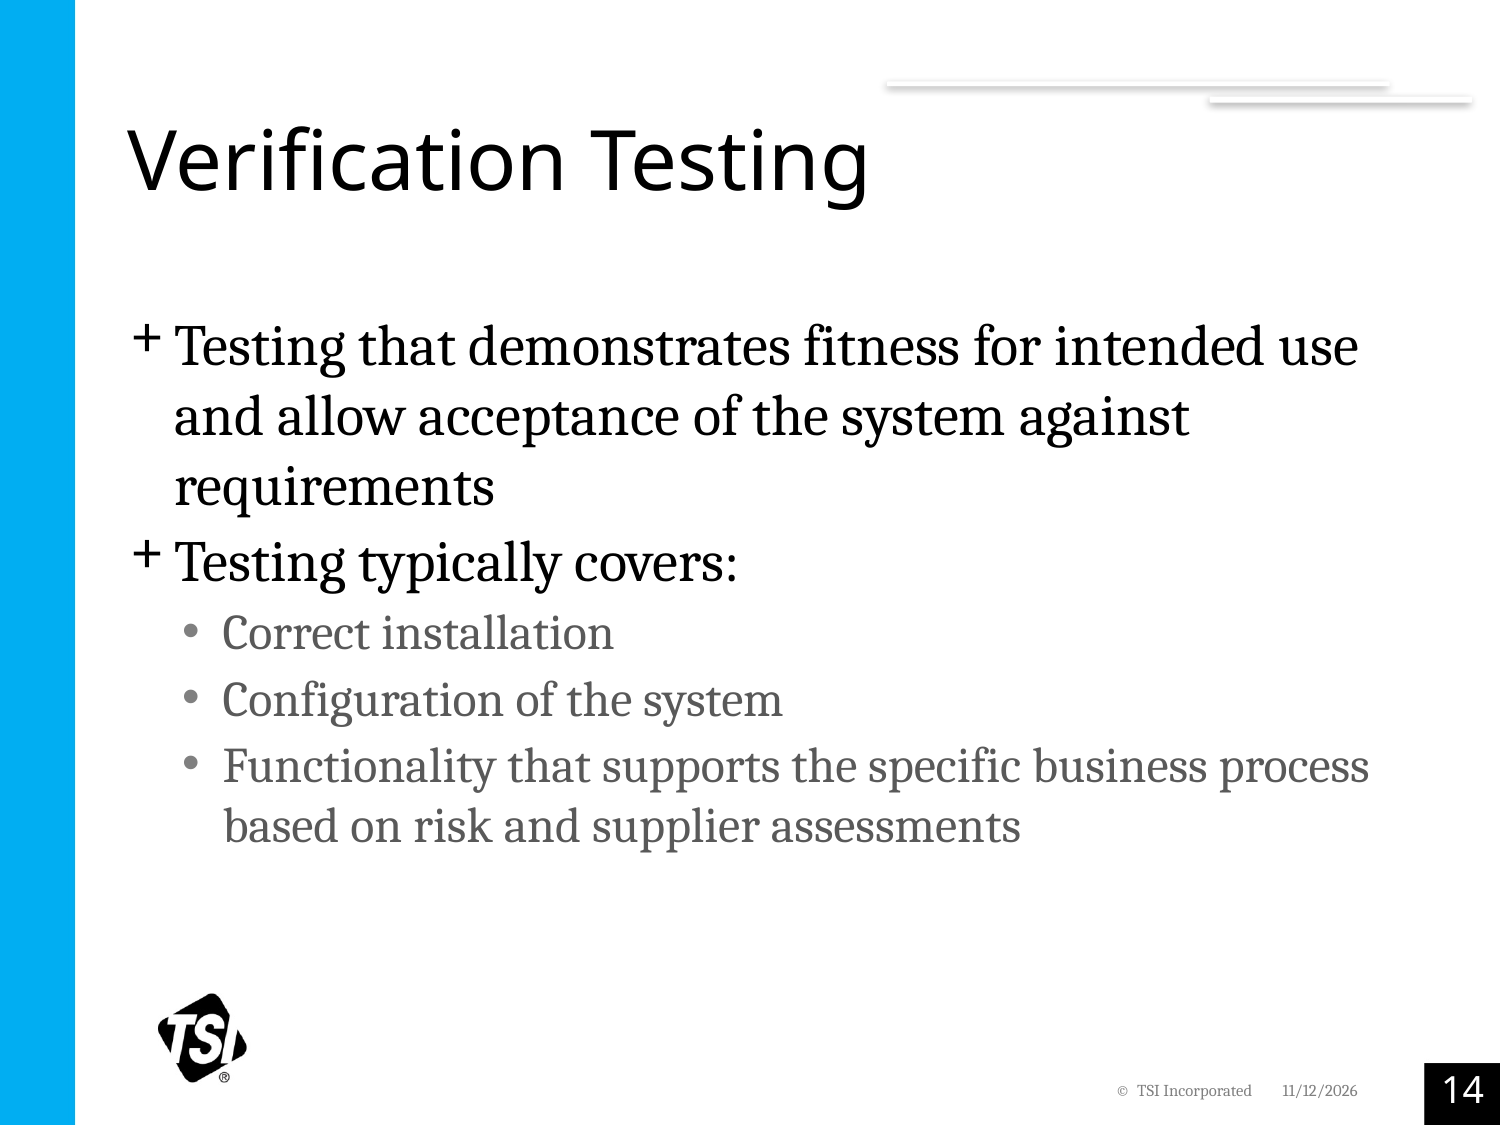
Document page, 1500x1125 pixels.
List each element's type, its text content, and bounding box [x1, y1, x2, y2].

slide_number 14 [1425, 1062, 1500, 1125]
list Testing that demonstrates fitness for intended use and allow acceptance of the system against requirements Testing typically covers: Correct installation Configuration of the system Functionality that supports the specific business process based on risk and supplier assessments [99, 299, 1413, 1043]
title Verification Testing [112, 0, 1463, 315]
picture [76, 0, 1500, 1125]
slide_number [1268, 1072, 1425, 1125]
footer © TSI Incorporated [1050, 1072, 1268, 1125]
